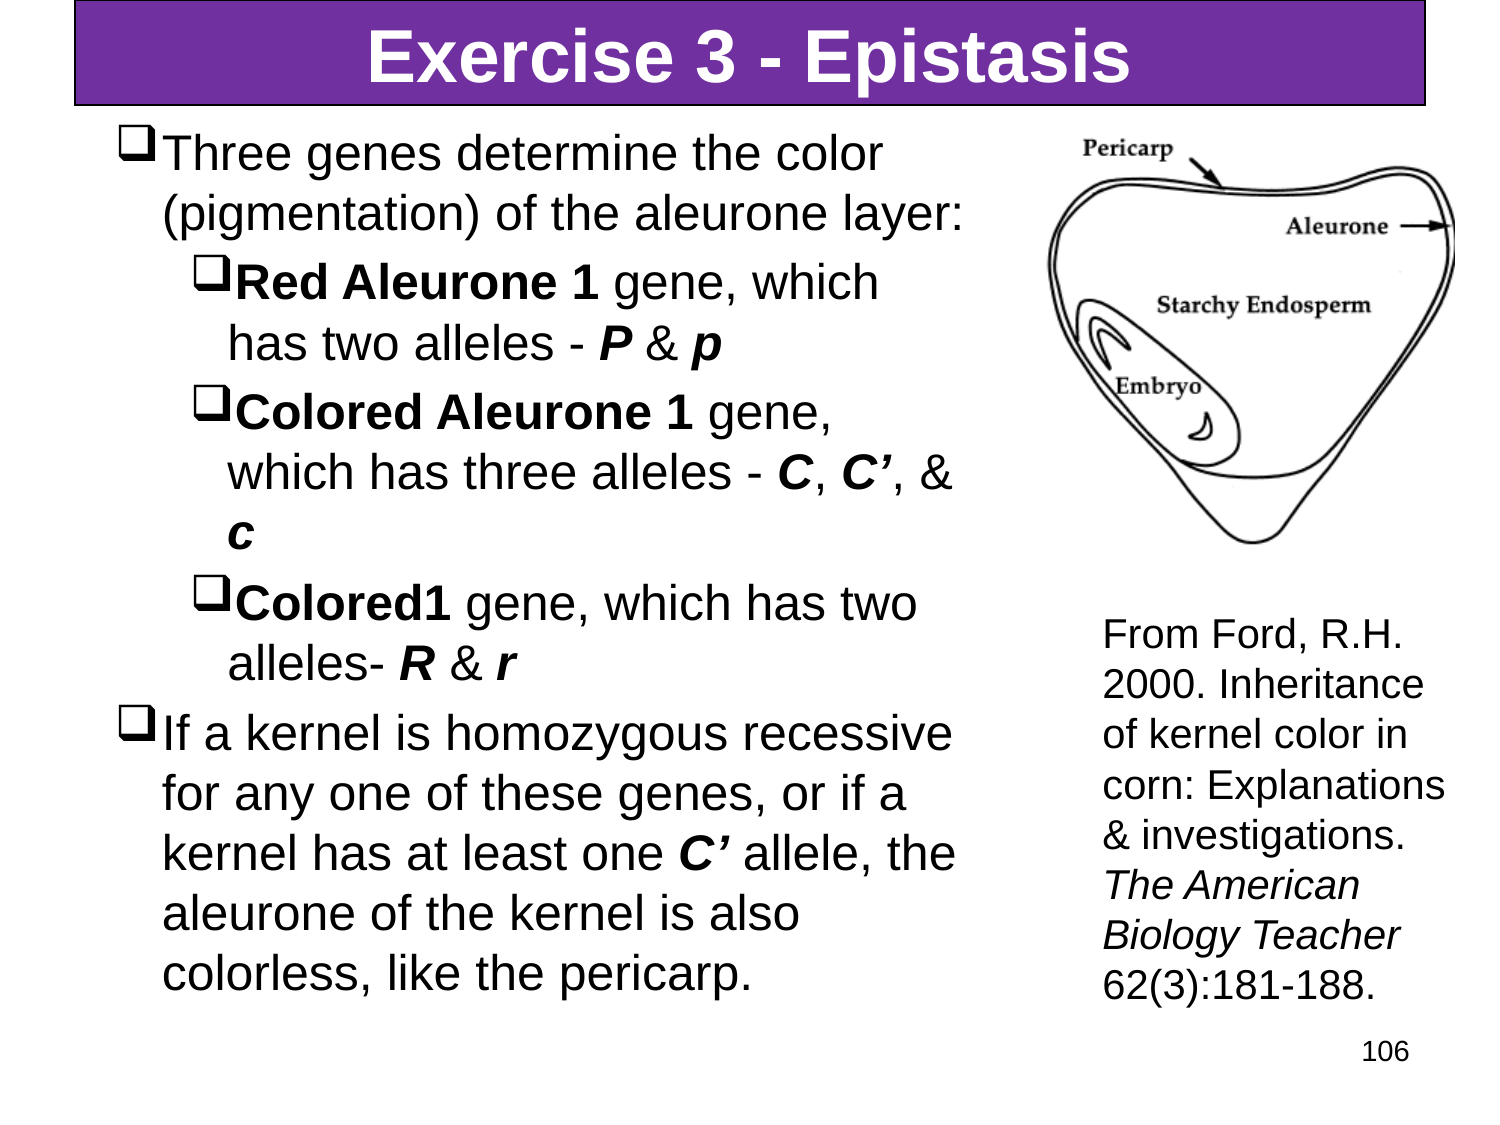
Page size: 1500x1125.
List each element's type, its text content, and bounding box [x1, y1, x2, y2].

picture [1037, 124, 1456, 557]
list Three genes determine the color (pigmentation) of the aleurone layer: Red Aleurone 1 gene, which has two alleles - P & p Colored Aleurone 1 gene, which has three alleles - C, C’, & c Colored1 gene, which has two alleles- R & r If a kernel is homozygous recessive for any one of these genes, or if a kernel has at least one C’ allele, the aleurone of the kernel is also colorless, like the pericarp. [24, 112, 988, 993]
text_box From Ford, R.H. 2000. Inheritance of kernel color in corn: Explanations & investigations. The American Biology Teacher 62(3):181-188. [1087, 599, 1475, 1075]
title Exercise 3 - Epistasis [74, 0, 1426, 106]
slide_number 106 [1074, 1024, 1426, 1103]
